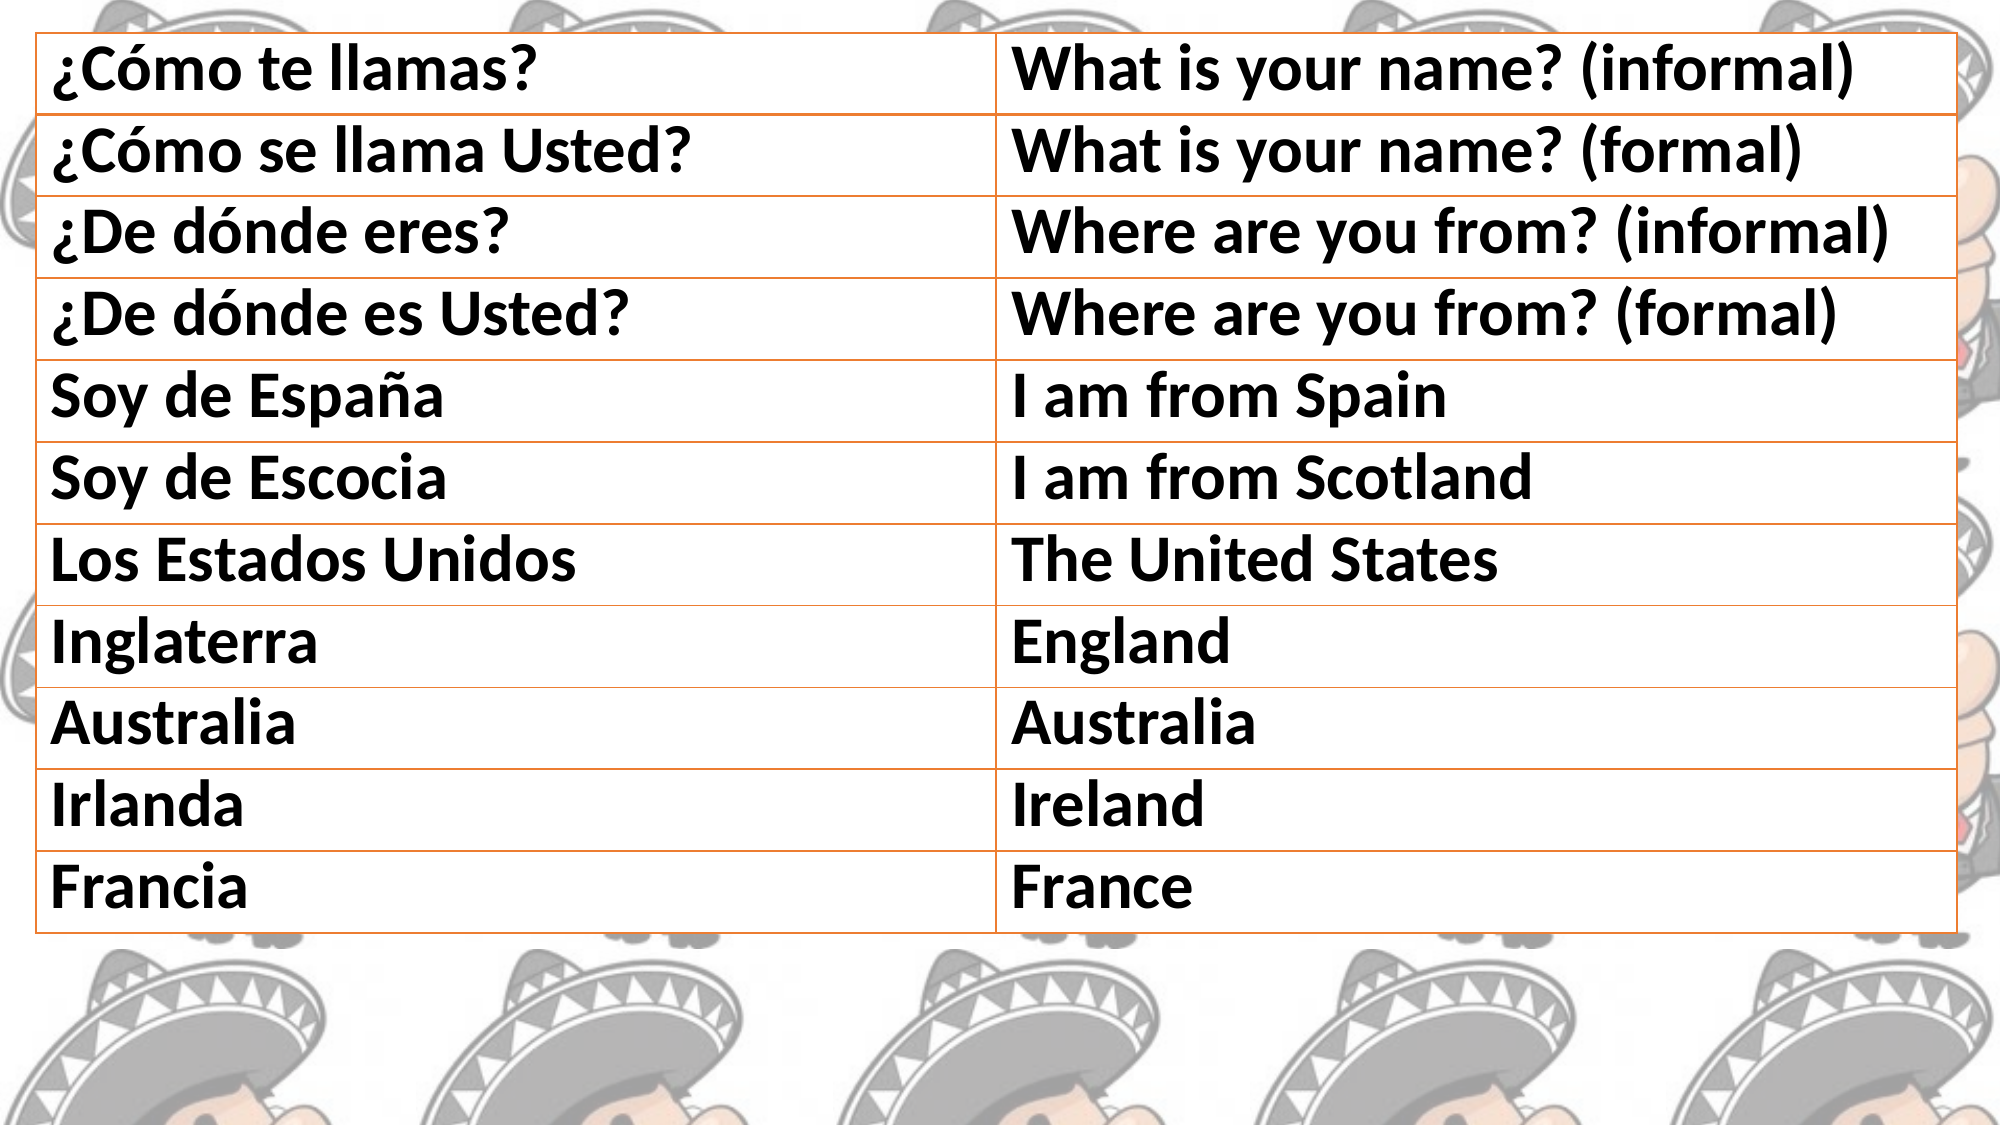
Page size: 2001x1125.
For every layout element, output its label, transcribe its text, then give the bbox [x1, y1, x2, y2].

table_cell Los Estados Unidos [37, 525, 995, 605]
table_cell Where are you from? (formal) [997, 279, 1956, 359]
table_cell ¿De dónde eres? [37, 197, 995, 277]
table_header What is your name? (informal) [997, 34, 1956, 113]
table_cell What is your name? (formal) [997, 116, 1956, 195]
table_header ¿Cómo te llamas? [37, 34, 995, 113]
table_cell Soy de Escocia [37, 443, 995, 523]
table_cell Irlanda [37, 770, 995, 850]
table_cell ¿De dónde es Usted? [37, 279, 995, 359]
table_cell Australia [37, 688, 995, 768]
table_cell Inglaterra [37, 606, 995, 687]
table_cell The United States [997, 525, 1956, 605]
table_cell France [997, 852, 1956, 932]
table_cell Australia [997, 688, 1956, 768]
table_cell Soy de España [37, 361, 995, 441]
table_cell I am from Spain [997, 361, 1956, 441]
table_cell England [997, 606, 1956, 687]
table_cell Francia [37, 852, 995, 932]
table_cell Ireland [997, 770, 1956, 850]
table_cell I am from Scotland [997, 443, 1956, 523]
table_cell Where are you from? (informal) [997, 197, 1956, 277]
table_cell ¿Cómo se llama Usted? [37, 116, 995, 195]
